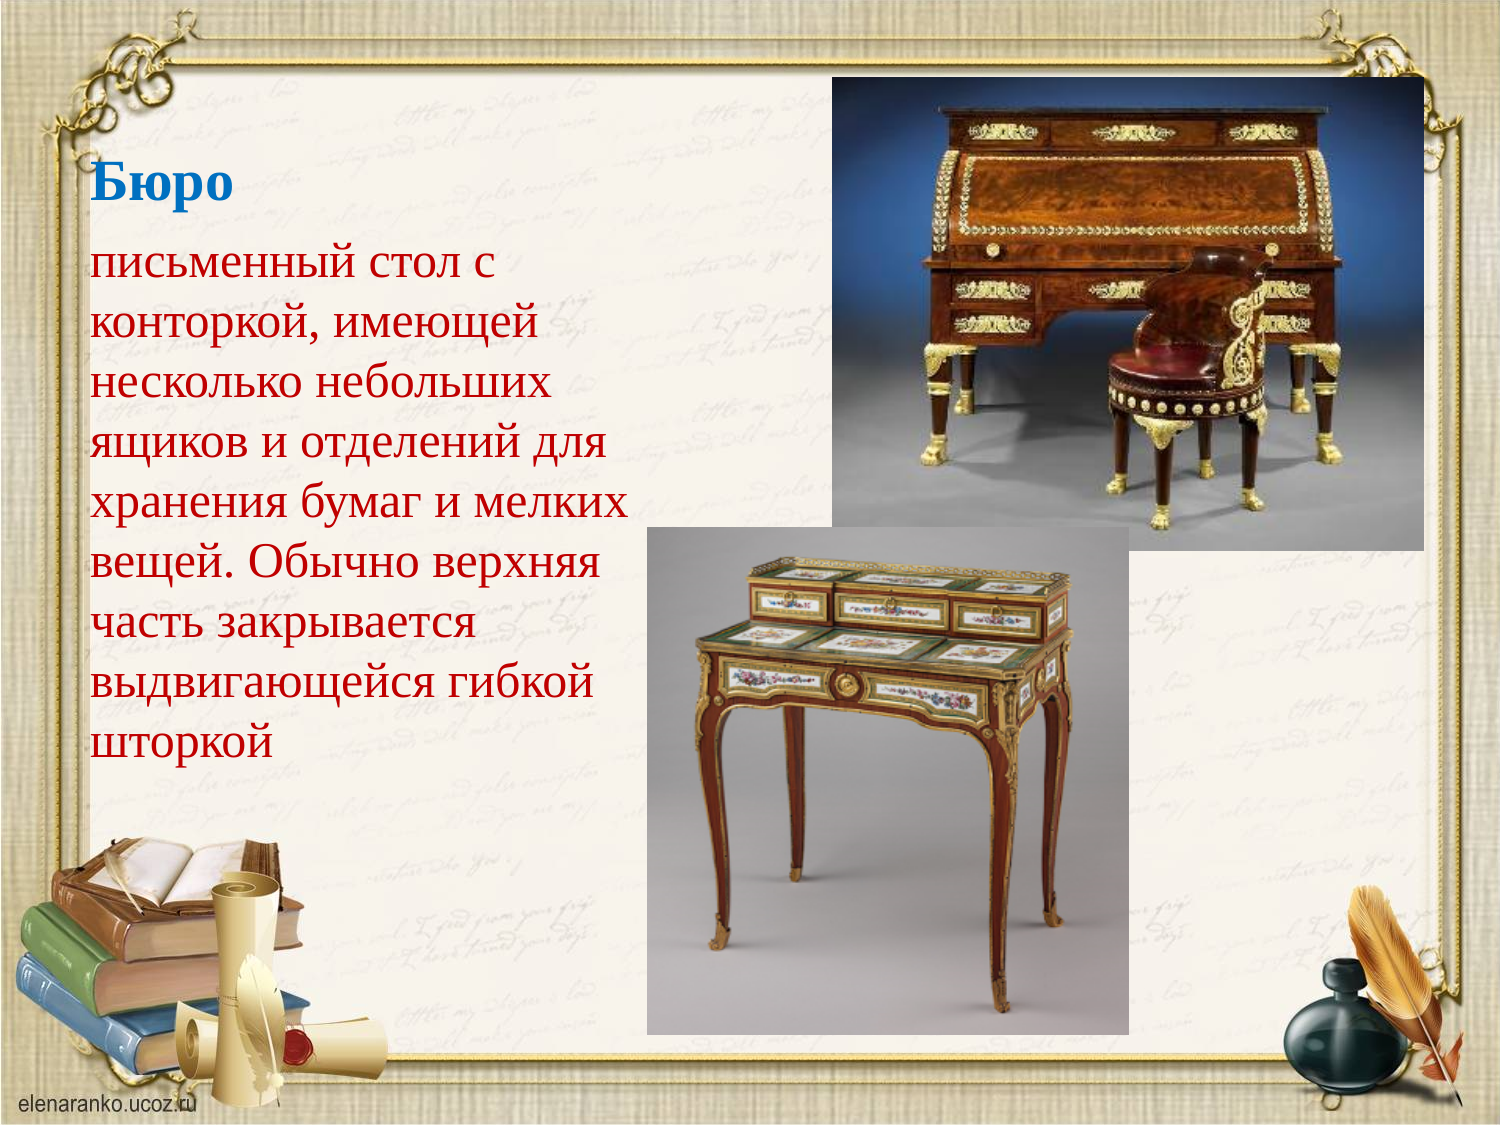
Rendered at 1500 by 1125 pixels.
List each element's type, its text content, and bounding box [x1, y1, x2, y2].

list Бюро [75, 125, 738, 219]
picture [0, 0, 1500, 1125]
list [832, 77, 1424, 551]
list письменный стол с конторкой, имеющей несколько небольших ящиков и отделений для хранения бумаг и мелких вещей. Обычно верхняя часть закрывается выдвигающейся гибкой шторкой [75, 219, 738, 1005]
